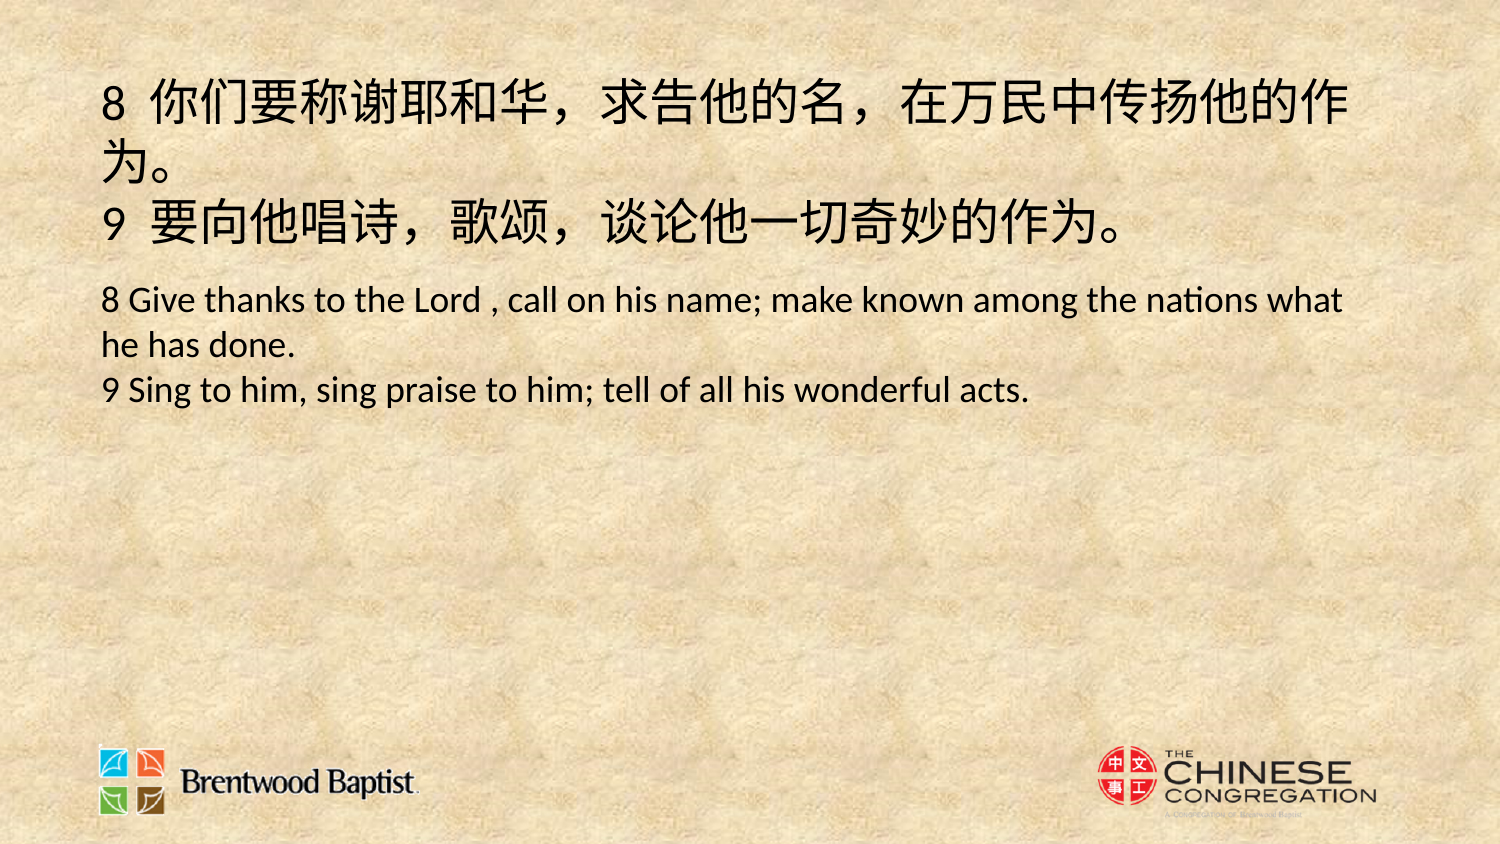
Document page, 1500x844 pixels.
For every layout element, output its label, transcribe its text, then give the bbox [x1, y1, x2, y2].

text_box 8 你们要称谢耶和华，求告他的名，在万民中传扬他的作为。 9 要向他唱诗，歌颂，谈论他一切奇妙的作为。 8 Give thanks to the Lord , call on his name; make known among the nations what he has done. 9 Sing to him, sing praise to him; tell of all his wonderful acts. [85, 62, 1407, 463]
picture [0, 0, 1500, 844]
